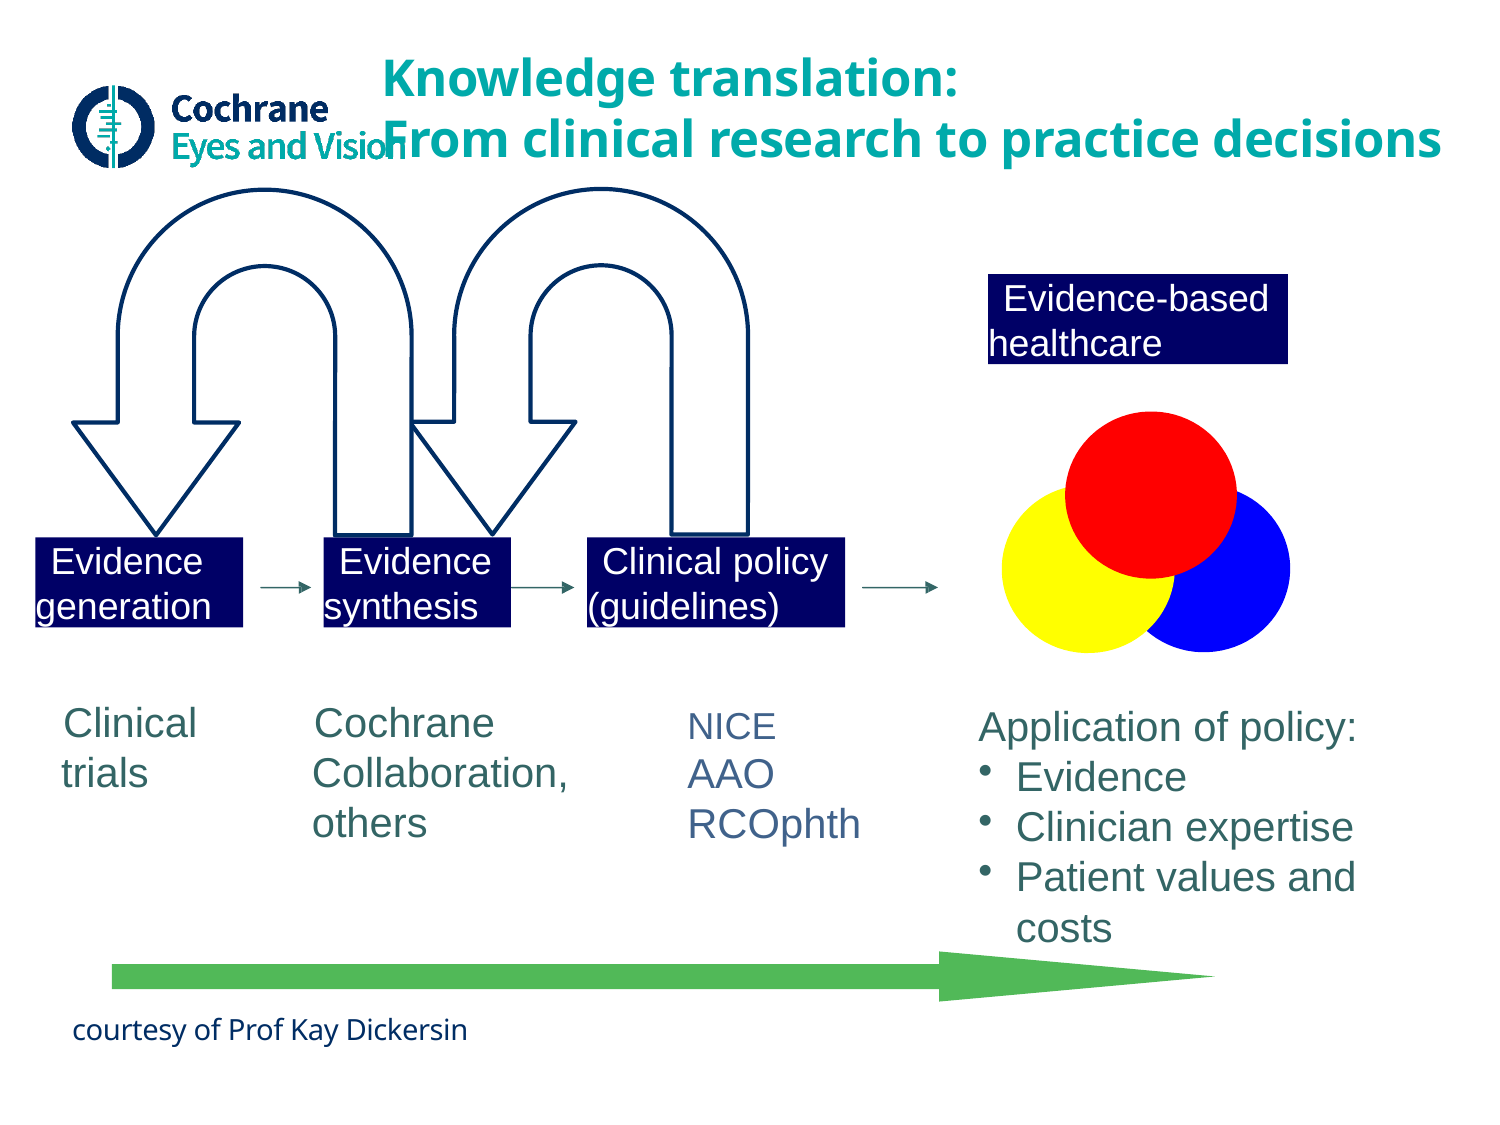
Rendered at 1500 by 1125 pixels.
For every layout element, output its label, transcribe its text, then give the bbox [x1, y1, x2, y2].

text_box NICE AAO RCOphth [685, 701, 866, 847]
text_box [72, 189, 412, 536]
list courtesy of Prof Kay Dickersin [71, 1010, 1086, 1073]
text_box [510, 580, 575, 594]
text_box [1065, 411, 1237, 579]
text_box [111, 951, 1216, 1002]
text_box Clinical policy (guidelines) [587, 537, 846, 628]
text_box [861, 580, 939, 594]
text_box [1001, 487, 1175, 654]
text_box Evidence-based healthcare [988, 274, 1288, 365]
text_box Application of policy: Evidence Clinician expertise Patient values and costs [976, 700, 1433, 951]
text_box Evidence generation [35, 537, 244, 628]
text_box Evidence synthesis [323, 537, 511, 628]
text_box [260, 580, 312, 594]
title Knowledge translation: From clinical research to practice decisions [261, 44, 1472, 187]
text_box Cochrane Collaboration, others [311, 696, 575, 847]
text_box [1147, 491, 1291, 653]
picture [72, 82, 261, 176]
text_box [412, 188, 749, 535]
text_box Clinical trials [61, 696, 201, 797]
